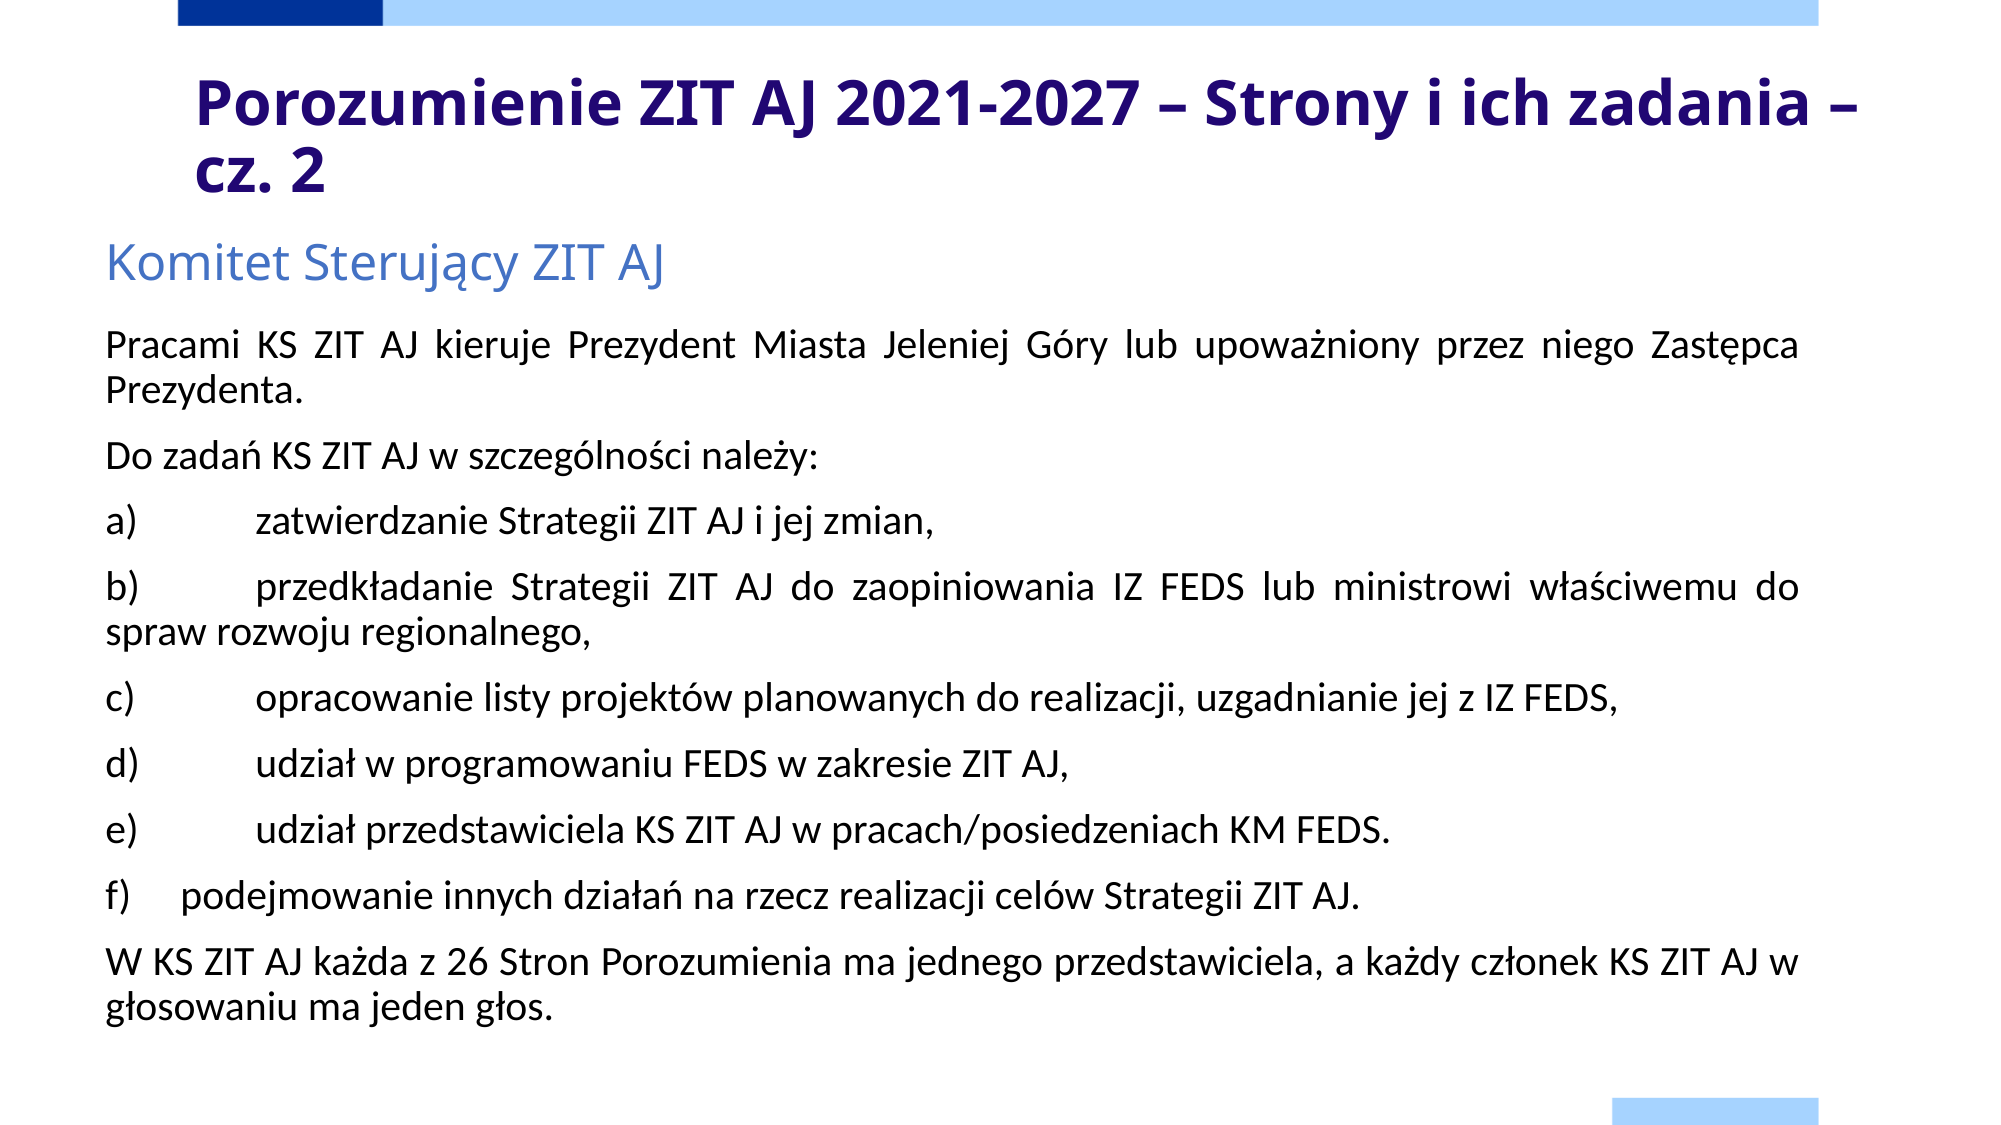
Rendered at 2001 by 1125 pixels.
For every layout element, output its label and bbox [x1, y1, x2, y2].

list [0, 0, 2000, 1125]
